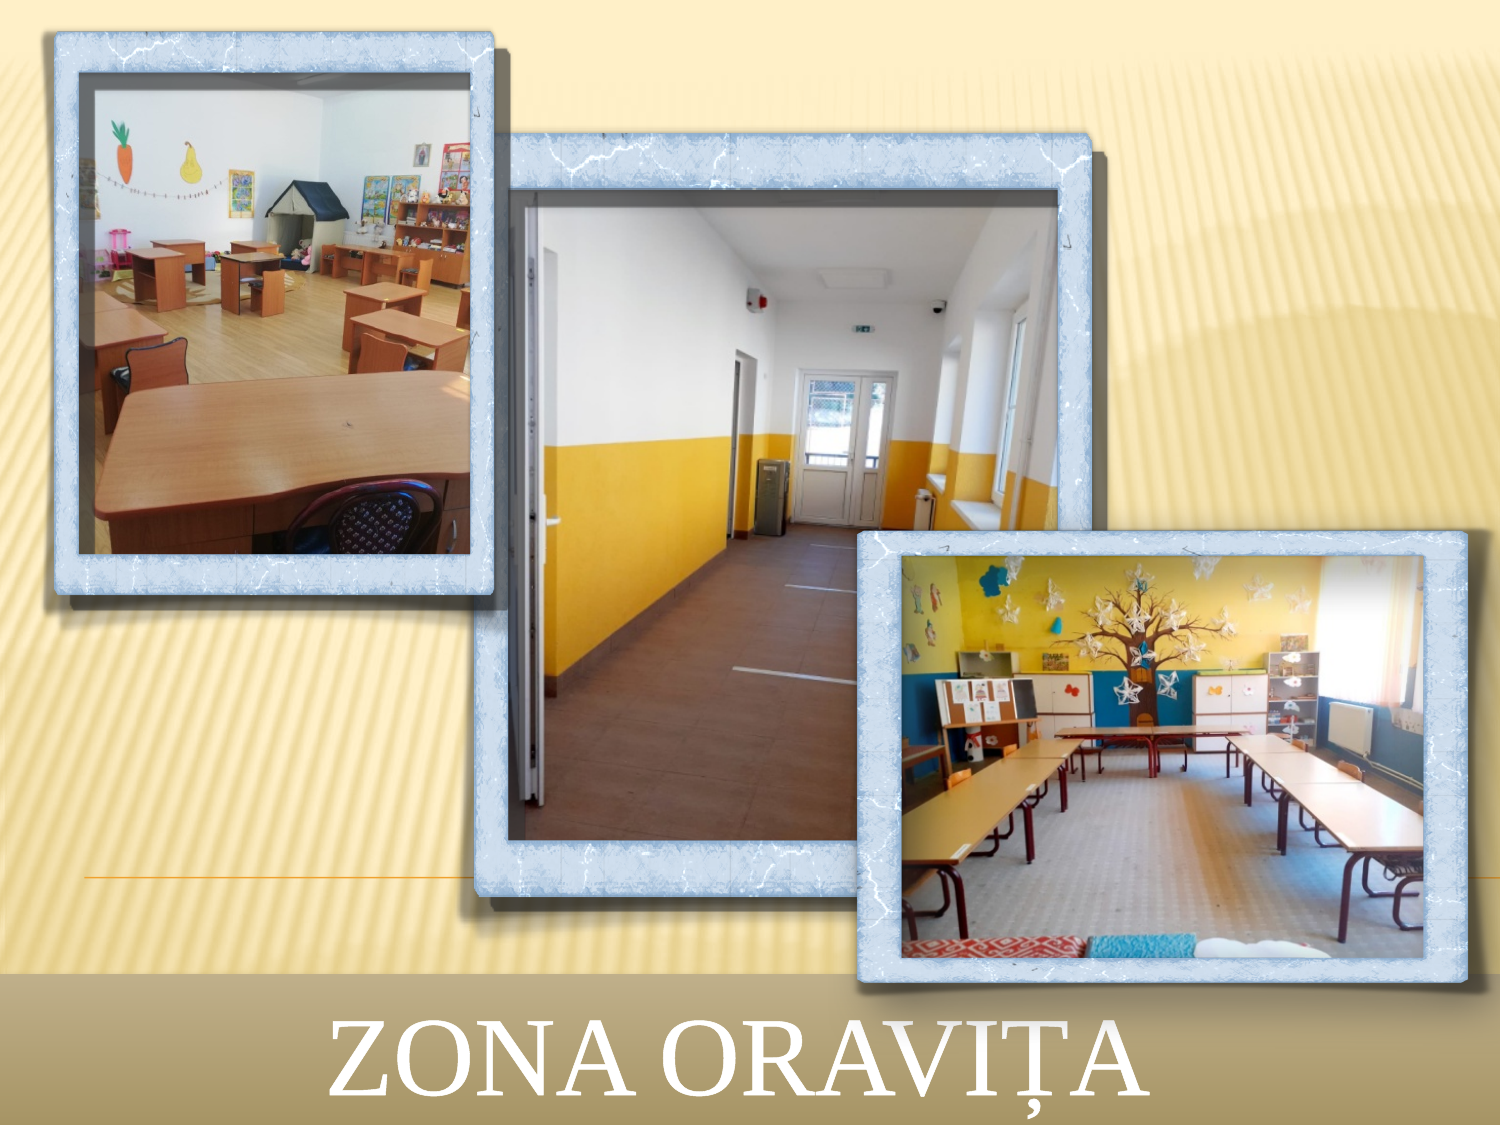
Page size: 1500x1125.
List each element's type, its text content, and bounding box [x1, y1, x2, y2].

text_box ZONA ORAVIȚA [0, 974, 1500, 1125]
picture [37, 24, 1500, 1001]
